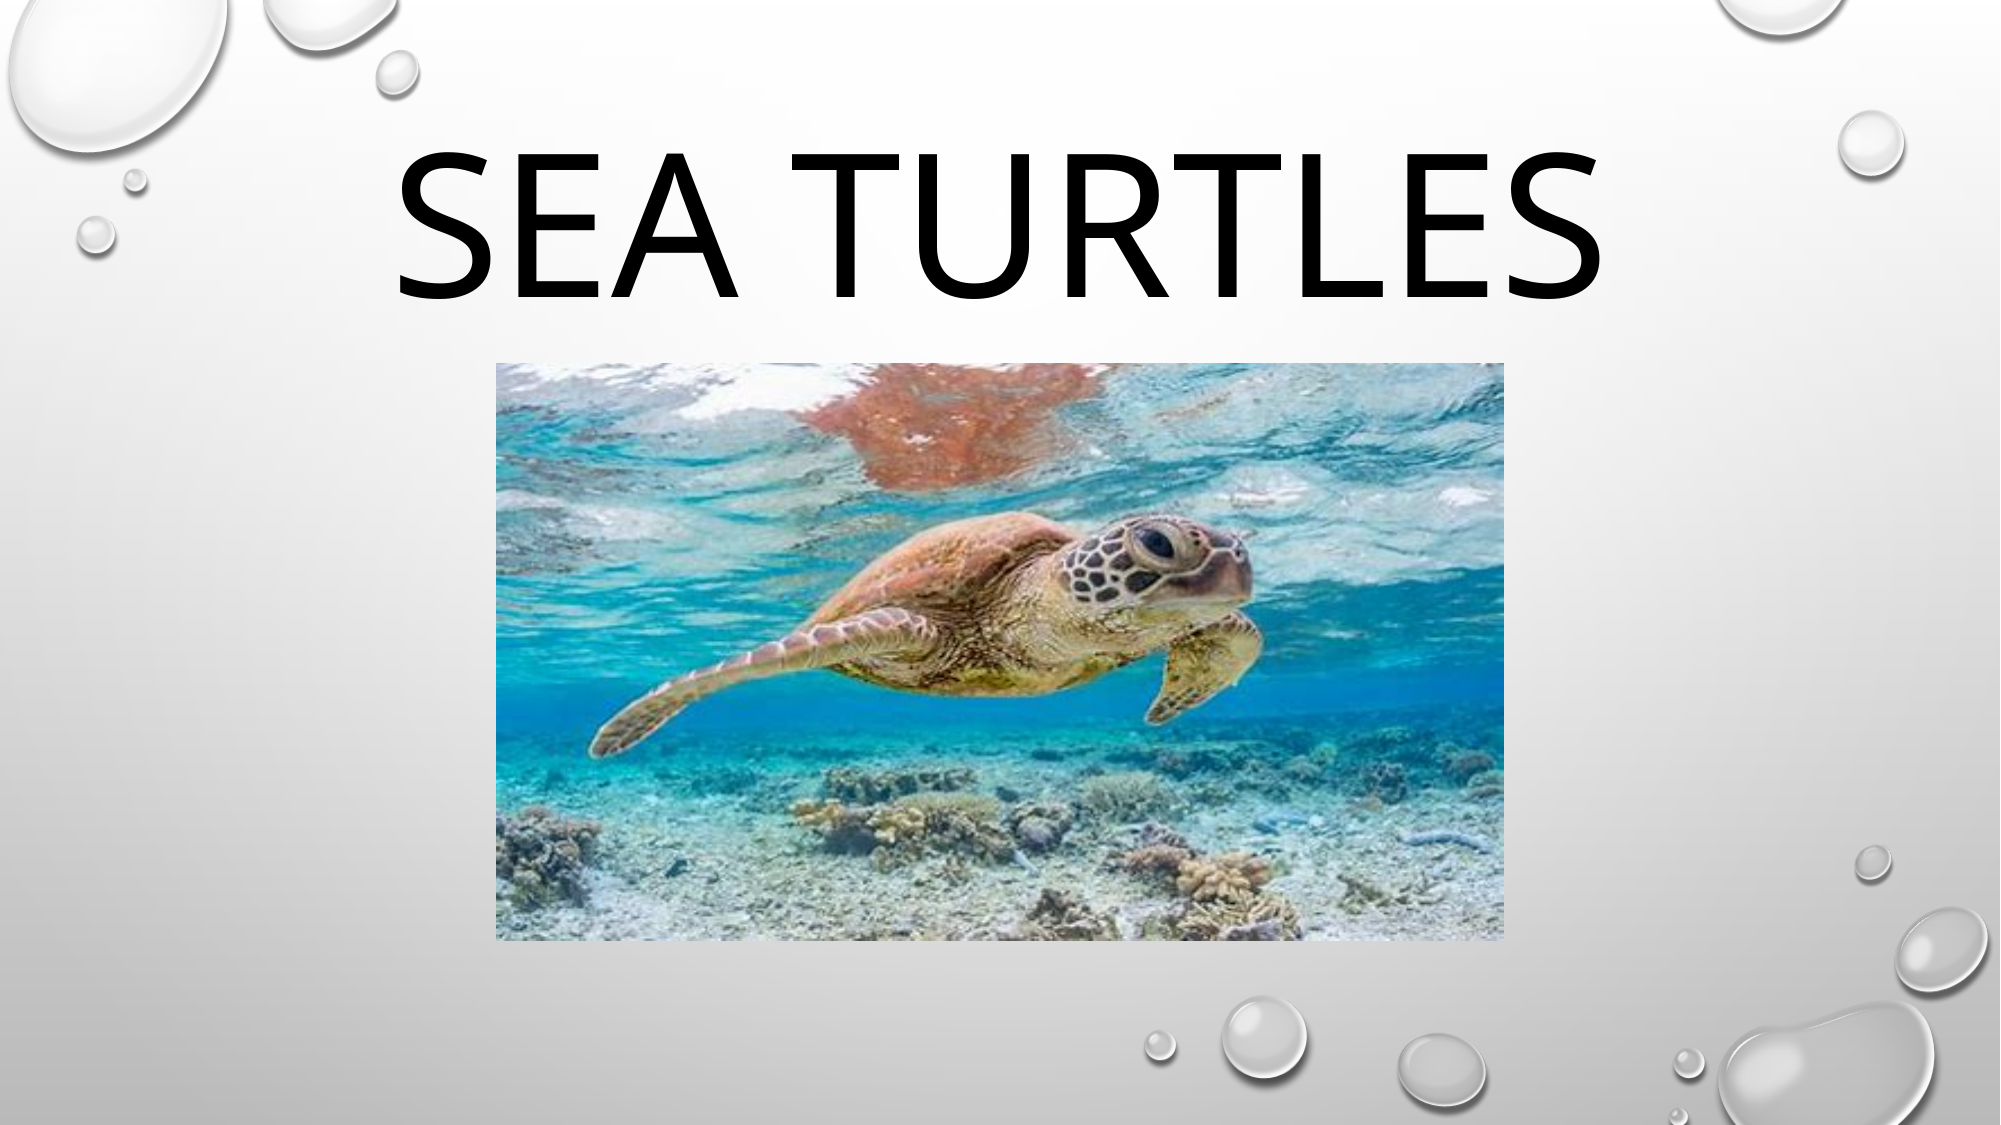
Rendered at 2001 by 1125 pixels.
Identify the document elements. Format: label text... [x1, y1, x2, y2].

title Sea Turtles [149, 101, 1851, 364]
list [496, 362, 1504, 941]
picture [0, 0, 2000, 1125]
